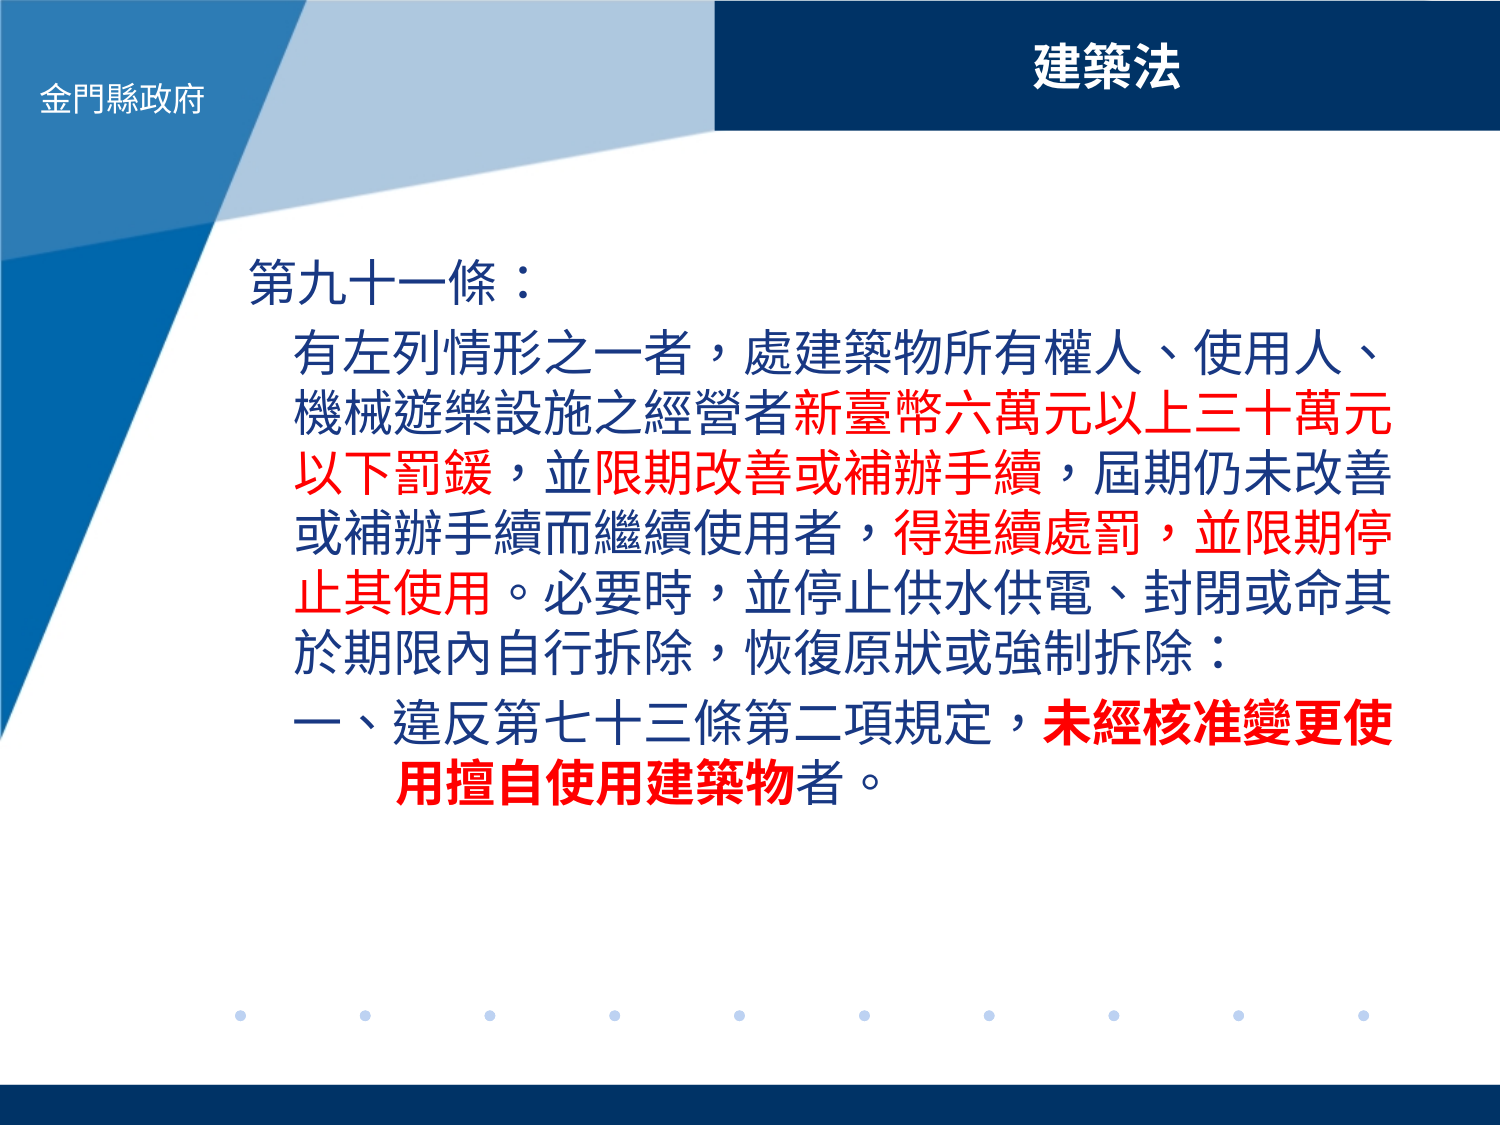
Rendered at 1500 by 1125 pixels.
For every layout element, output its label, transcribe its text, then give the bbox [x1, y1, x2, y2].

list 第九十一條： 有左列情形之一者，處建築物所有權人、使用人、機械遊樂設施之經營者新臺幣六萬元以上三十萬元以下罰鍰，並限期改善或補辦手續，屆期仍未改善或補辦手續而繼續使用者，得連續處罰，並限期停止其使用。必要時，並停止供水供電、封閉或命其於期限內自行拆除，恢復原狀或強制拆除： 一、違反第七十三條第二項規定，未經核准變更使用擅自使用建築物者。 [218, 243, 1436, 988]
text_box 建築法 [714, 0, 1500, 131]
picture [0, 0, 1500, 842]
